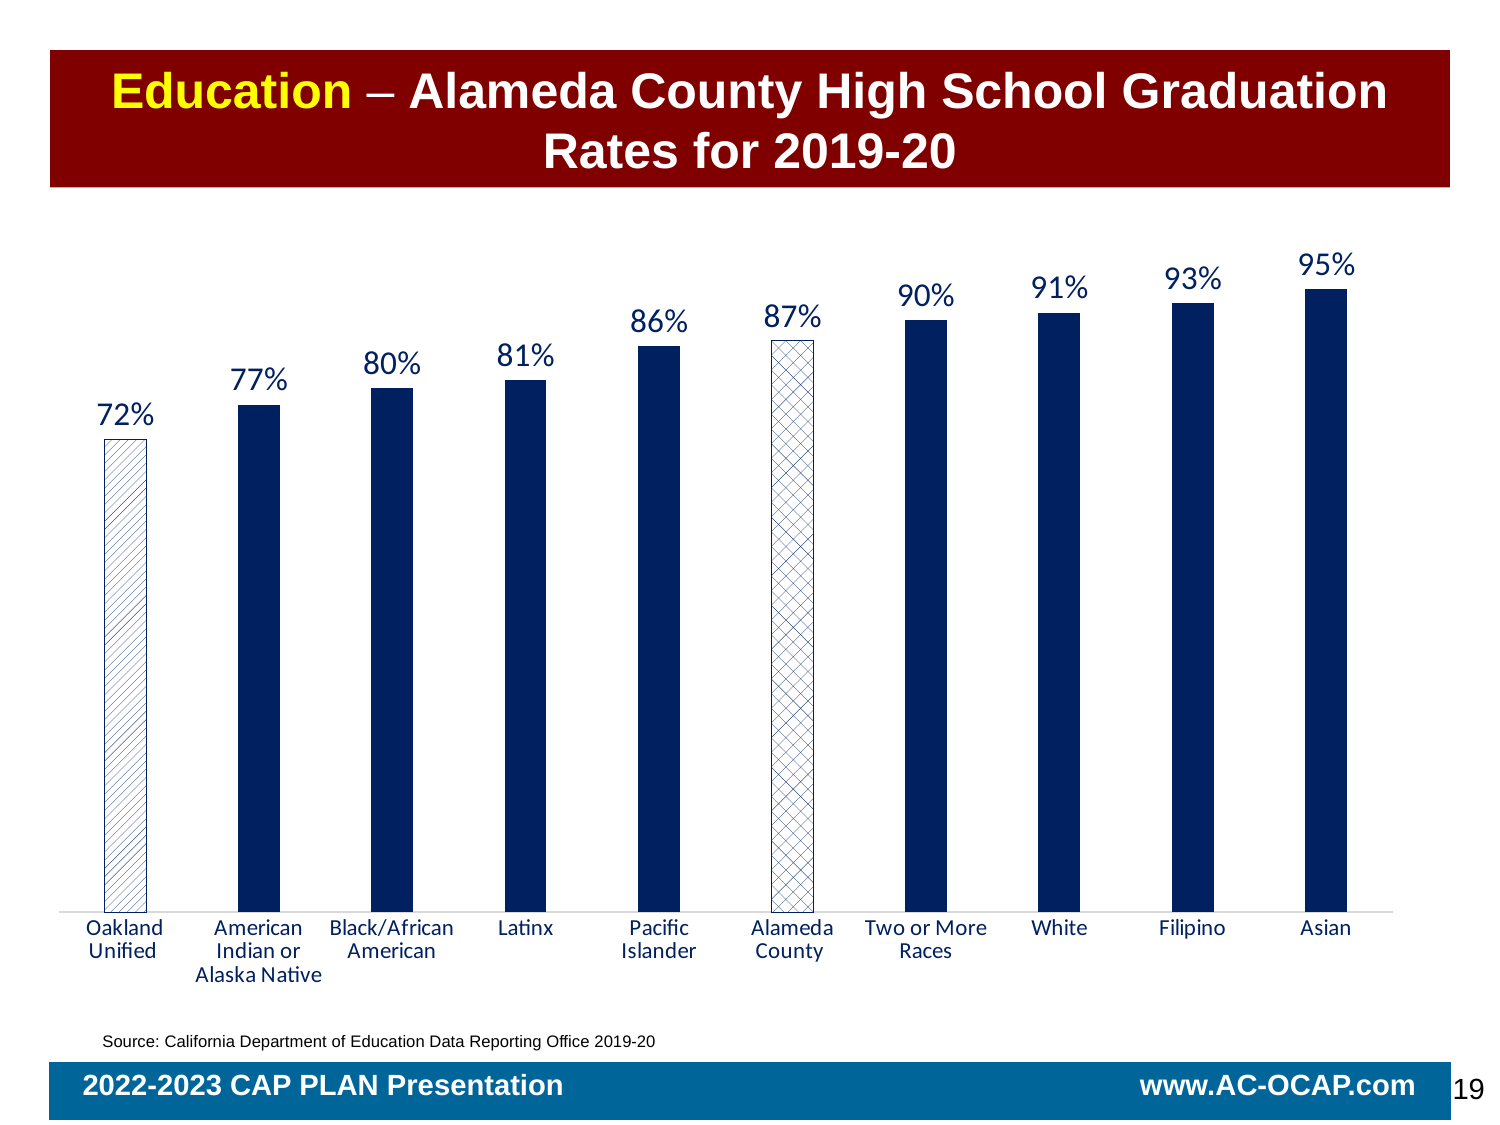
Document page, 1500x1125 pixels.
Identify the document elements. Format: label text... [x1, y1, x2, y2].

text_box 2022-2023 CAP PLAN Presentation www.AC-OCAP.com [50, 1062, 1450, 1119]
slide_number 19 [1450, 1062, 1500, 1113]
text_box Source: California Department of Education Data Reporting Office 2019-20 [87, 1032, 844, 1058]
chart [49, 229, 1432, 1025]
title Education – Alameda County High School Graduation Rates for 2019-20 [49, 49, 1451, 188]
